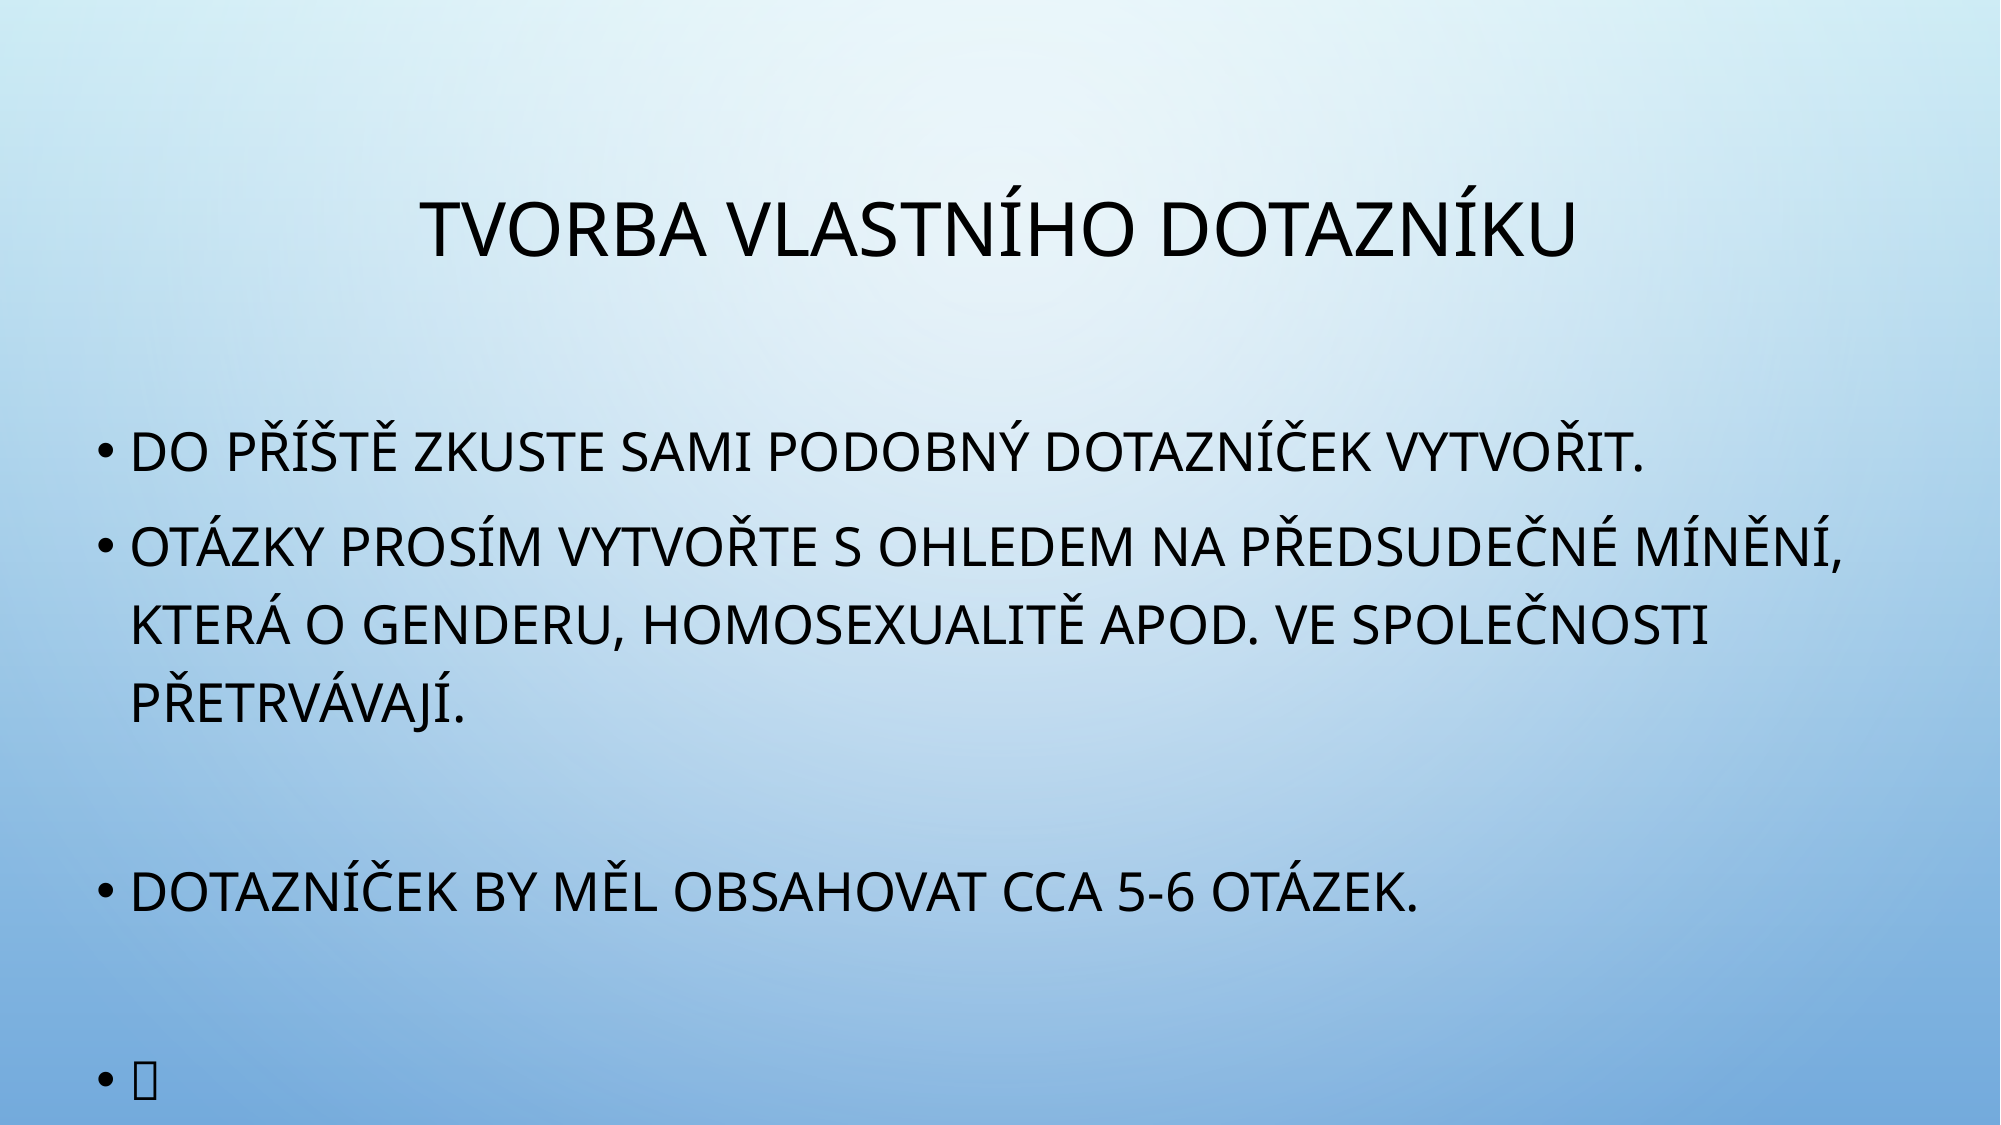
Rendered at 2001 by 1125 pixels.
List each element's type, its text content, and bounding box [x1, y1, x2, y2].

list Do příště zkuste sami podobný dotazníček vytvořit. Otázky prosím vytvořte s ohledem na předsudečné mínění, která o genderu, homosexualitě apod. ve společnosti přetrvávají. Dotazníček by měl obsahovat cca 5-6 otázek.  [81, 397, 1958, 1125]
title Tvorba vlastního dotazníku [149, 101, 1851, 364]
